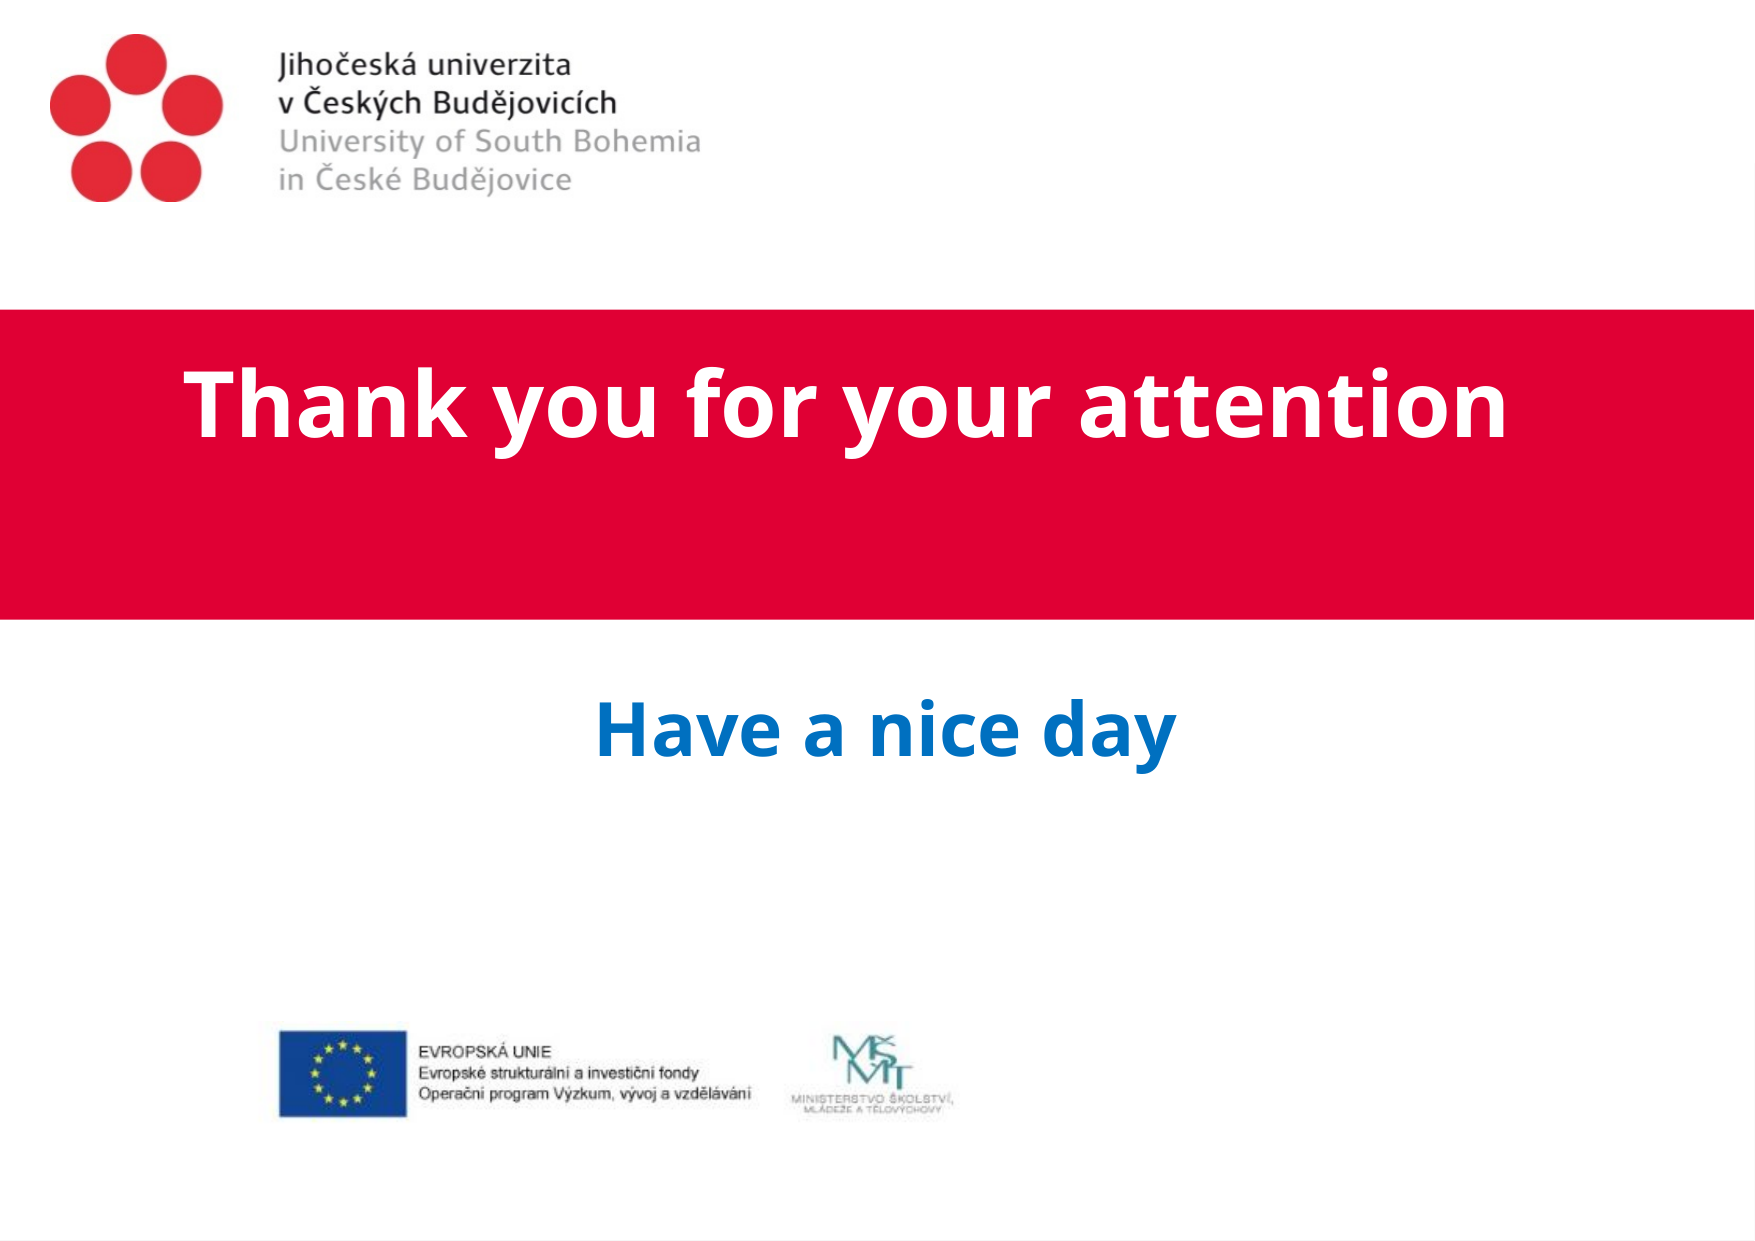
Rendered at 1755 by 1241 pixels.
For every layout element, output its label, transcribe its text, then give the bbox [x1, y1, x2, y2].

title Thank you for your attention [0, 332, 1715, 579]
picture [50, 34, 702, 202]
picture [234, 1021, 991, 1127]
subtitle Have a nice day [180, 674, 1598, 793]
